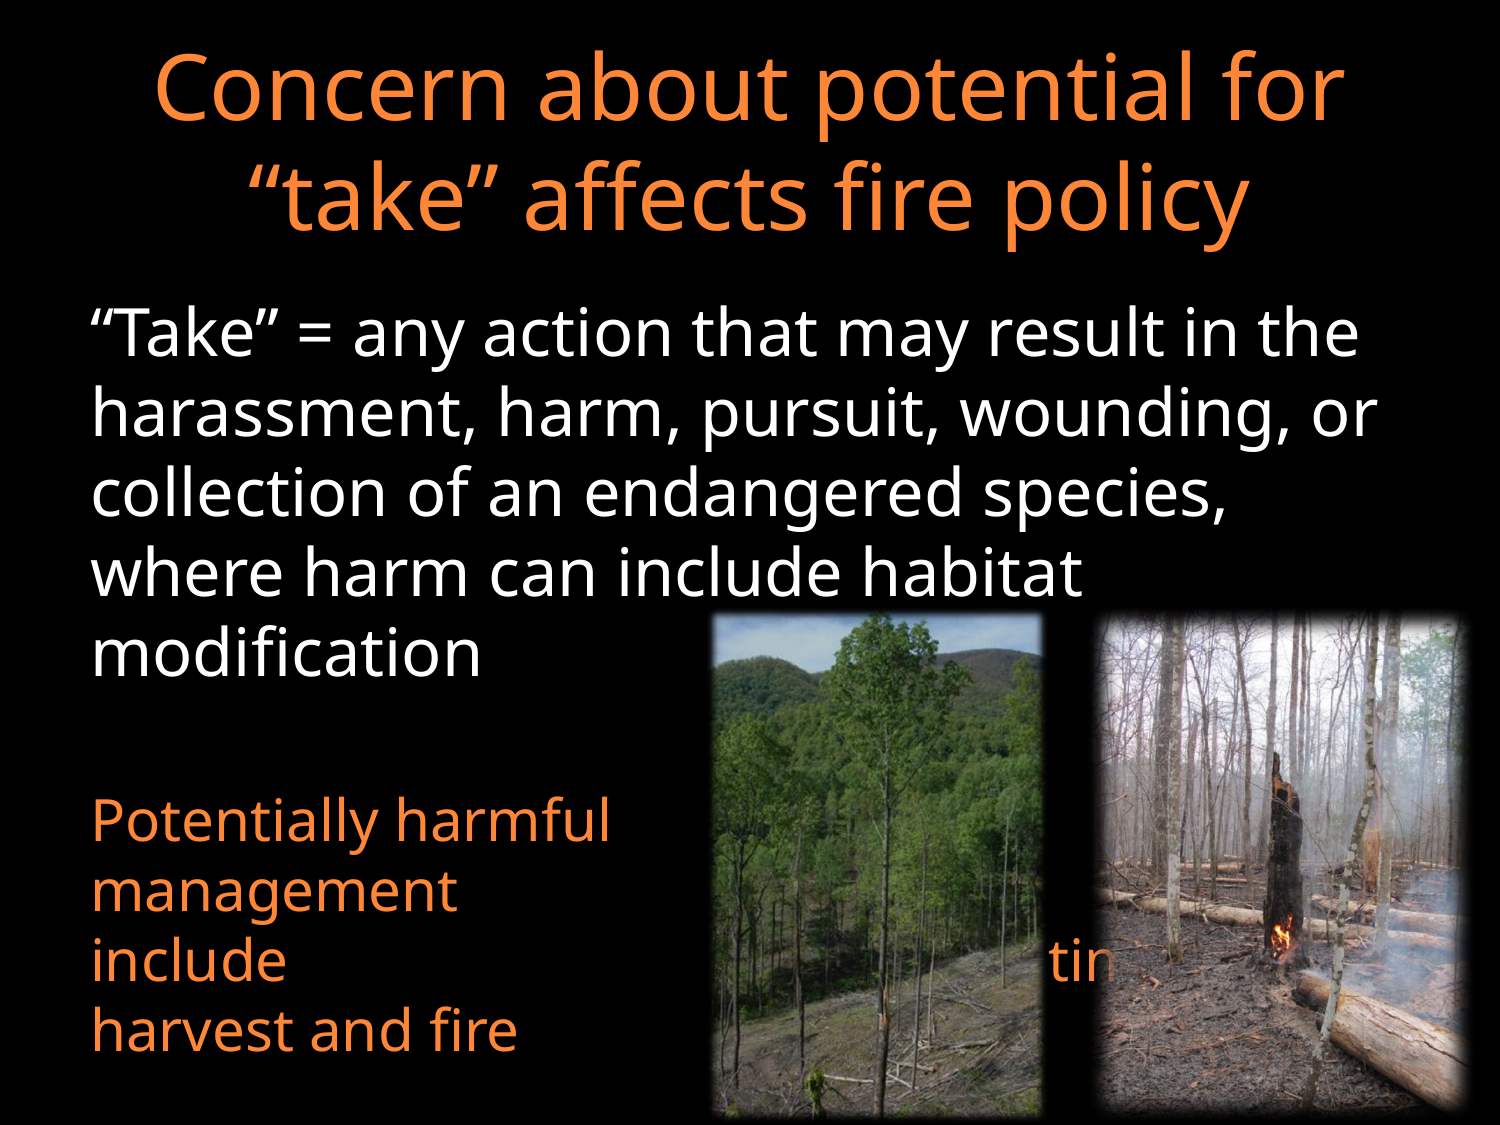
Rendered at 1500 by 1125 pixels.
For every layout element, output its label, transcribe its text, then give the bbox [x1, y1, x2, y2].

picture [1086, 605, 1476, 1124]
title Concern about potential for “take” affects fire policy [74, 44, 1426, 233]
list “Take” = any action that may result in the harassment, harm, pursuit, wounding, or collection of an endangered species, where harm can include habitat modification Potentially harmful management actions include timber harvest and fire [74, 282, 1426, 1026]
picture [703, 605, 1051, 1125]
